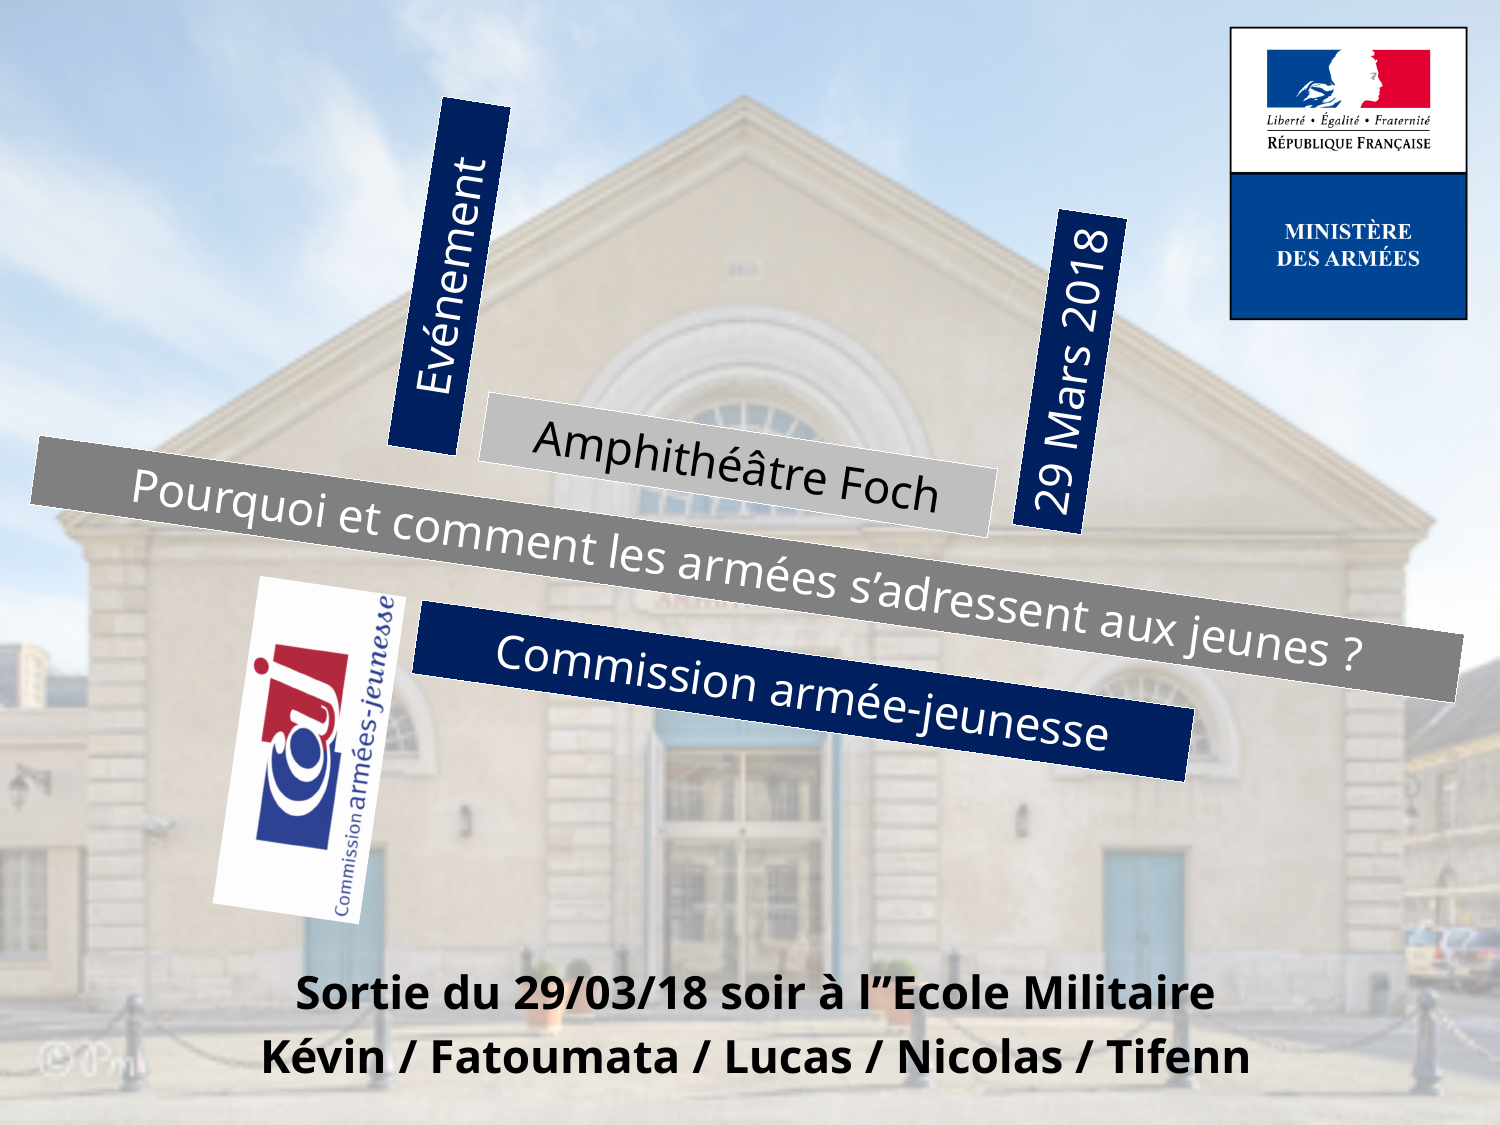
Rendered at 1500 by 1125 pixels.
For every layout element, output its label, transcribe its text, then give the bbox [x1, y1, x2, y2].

text_box Evénement [386, 96, 512, 457]
title Commission armée-jeunesse [411, 599, 1195, 783]
picture [143, 576, 476, 925]
picture [1222, 18, 1475, 327]
text_box Amphithéâtre Foch [478, 391, 998, 538]
text_box 29 Mars 2018 [1012, 208, 1128, 535]
text_box Pourquoi et comment les armées s’adressent aux jeunes ? [29, 435, 1465, 704]
subtitle Sortie du 29/03/18 soir à l’’Ecole Militaire Kévin / Fatoumata / Lucas / Nicolas / Tifenn [135, 956, 1376, 1059]
